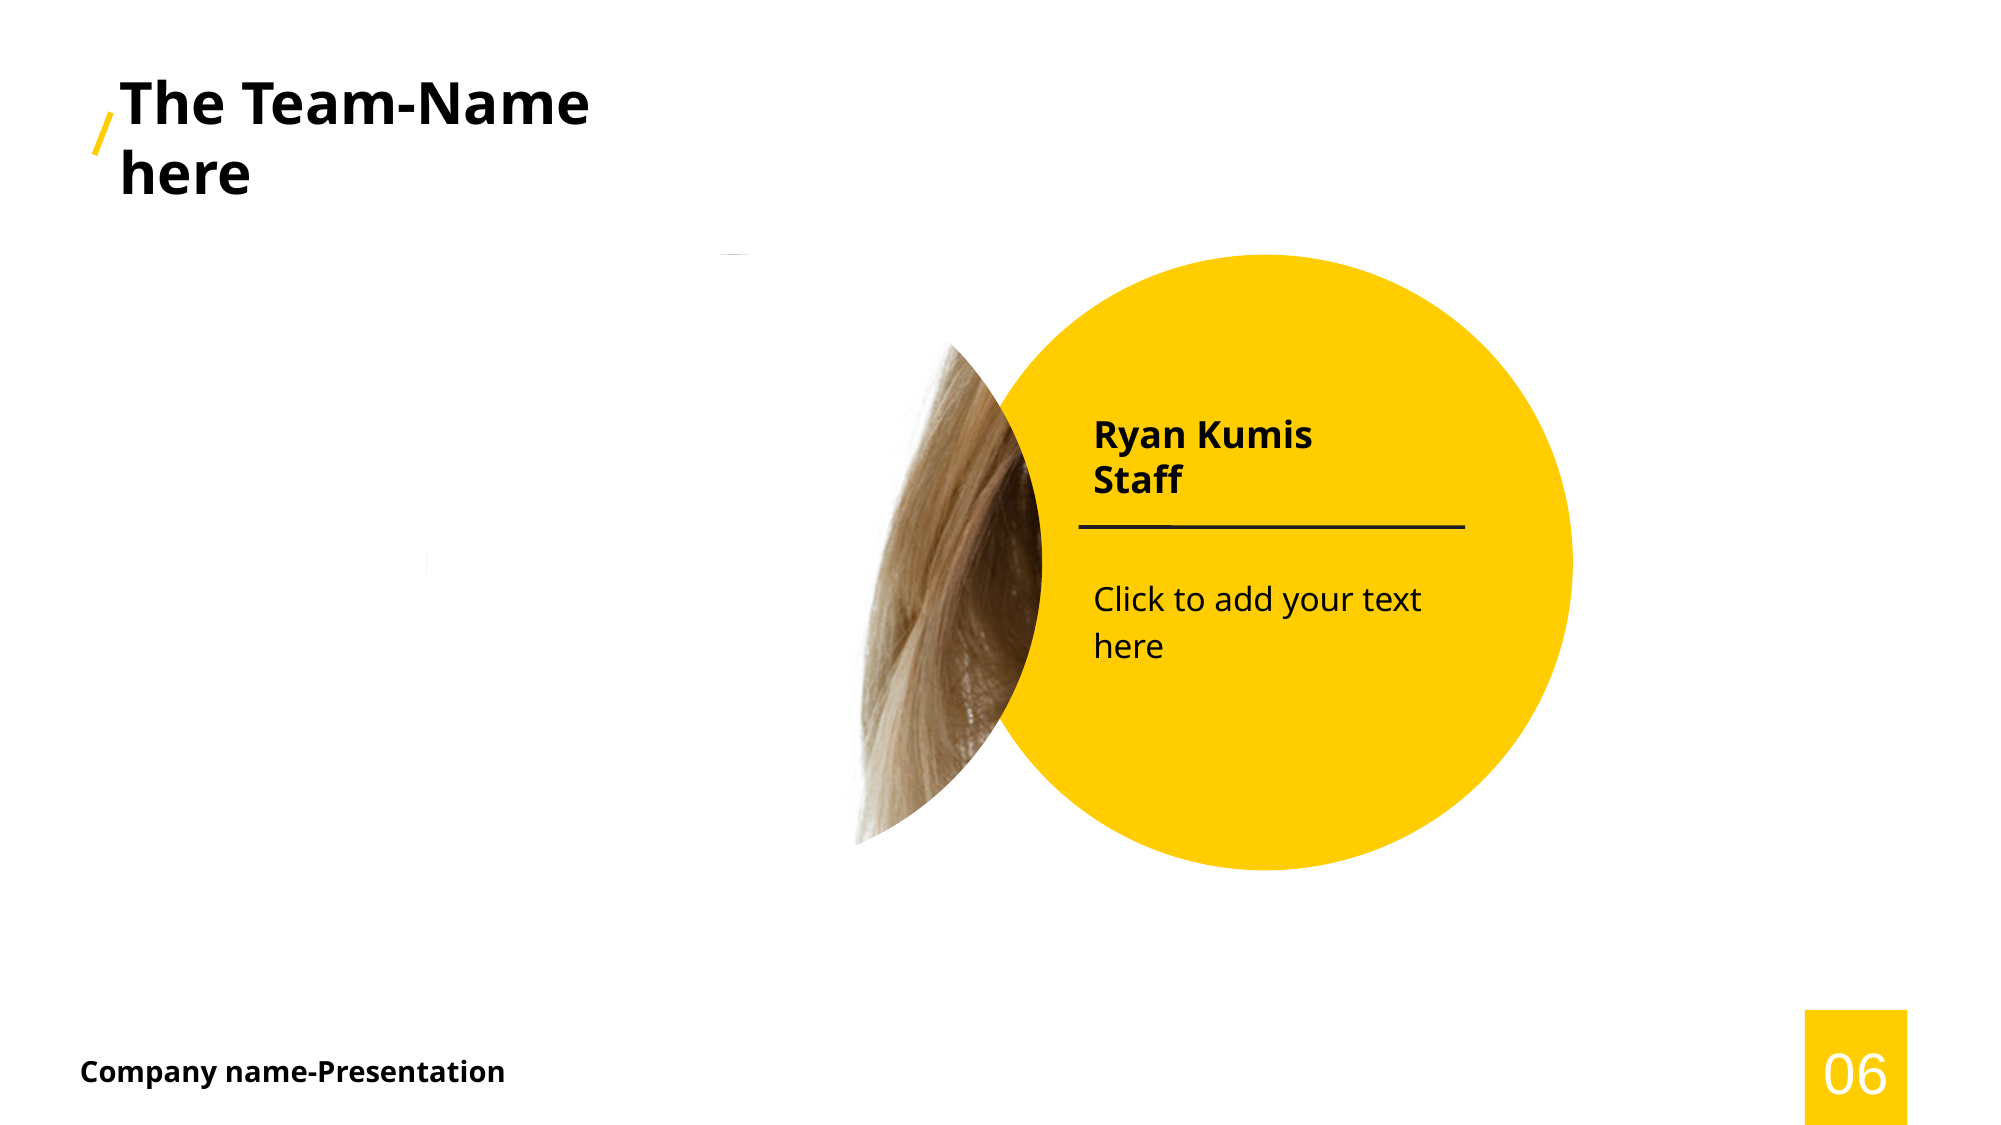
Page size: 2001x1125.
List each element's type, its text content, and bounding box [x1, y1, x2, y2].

text_box Company name-Presentation [65, 1046, 532, 1096]
text_box The Team-Name here [104, 58, 738, 214]
text_box Ryan Kumis Staff [1078, 403, 1389, 509]
text_box 06 [1804, 1009, 1908, 1125]
text_box [426, 254, 1043, 871]
text_box [1000, 254, 1573, 871]
text_box Click to add your text here [1078, 562, 1494, 673]
